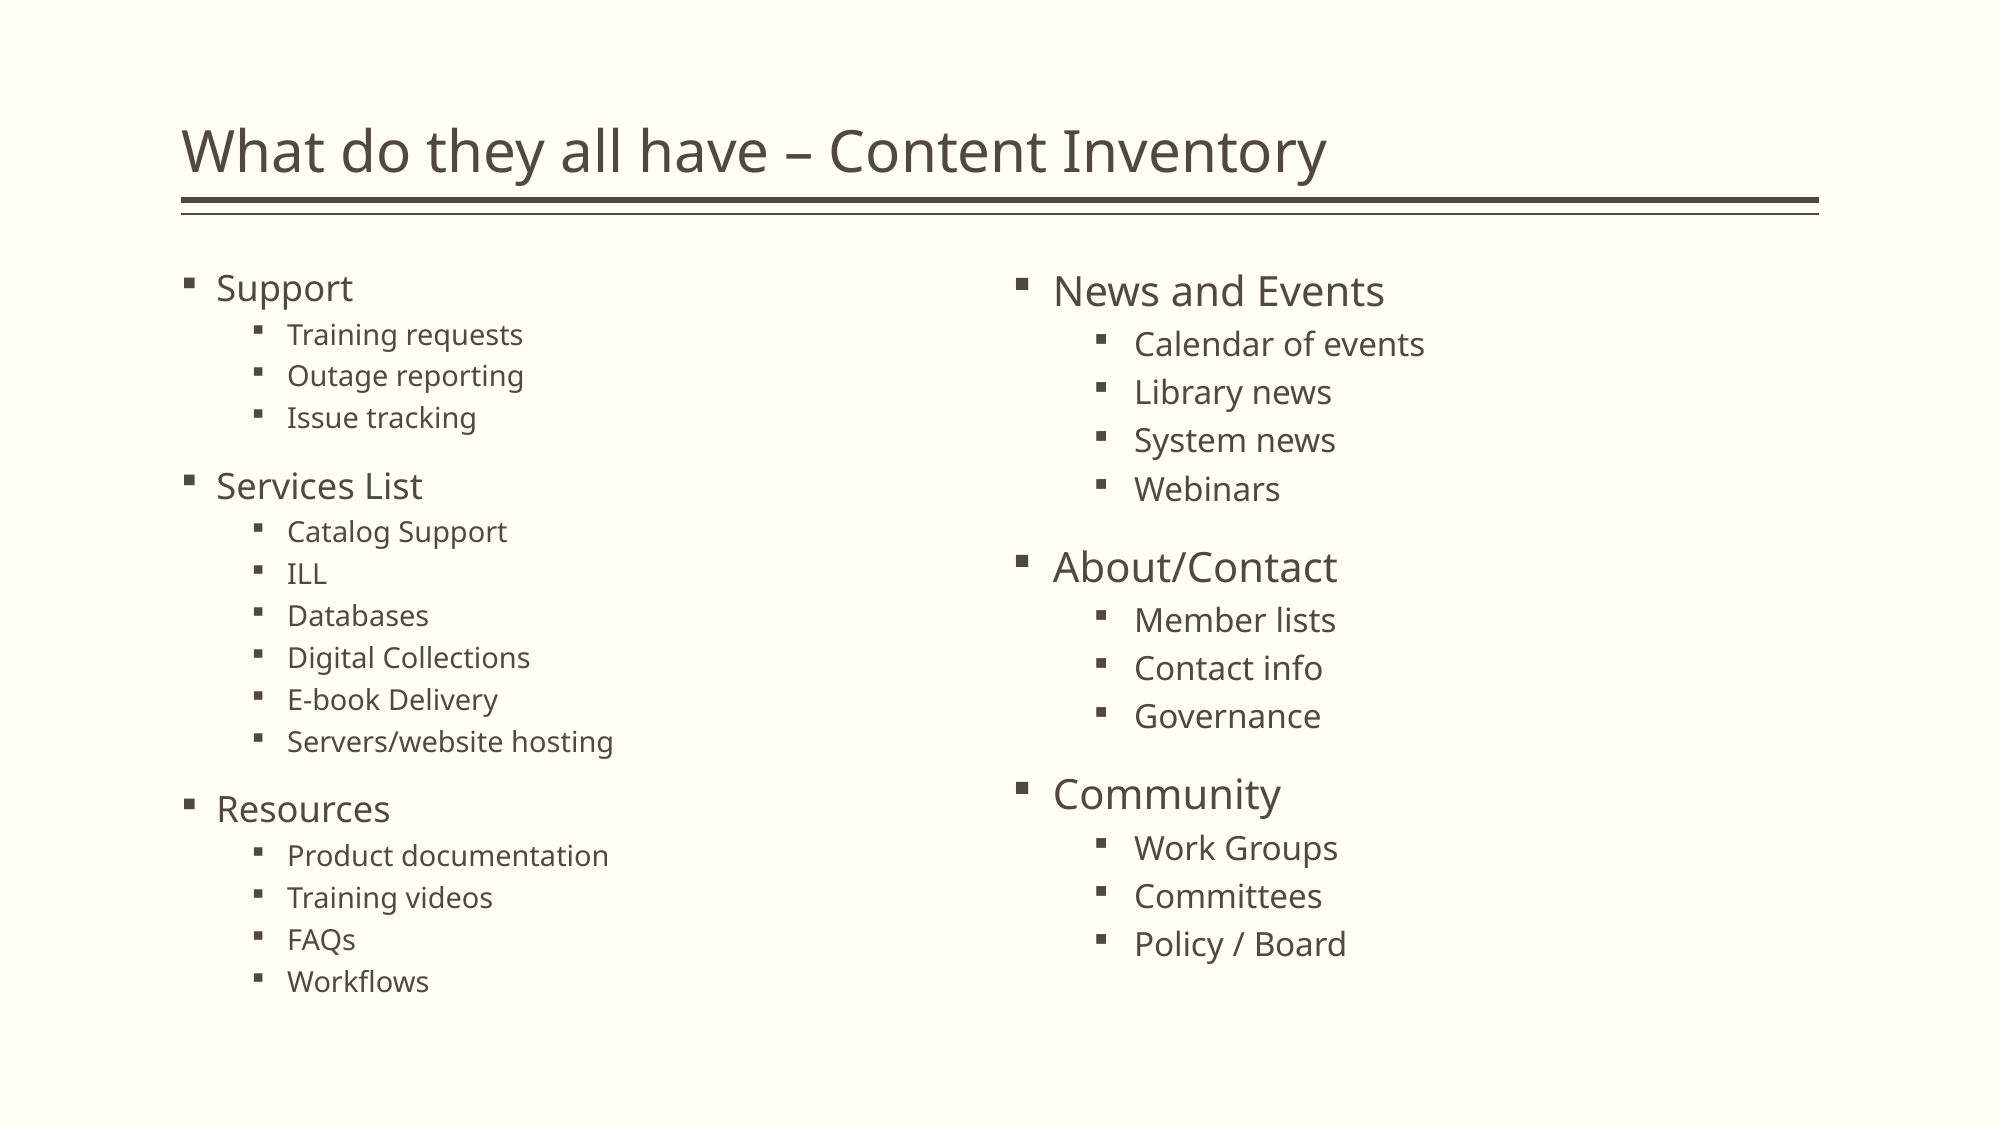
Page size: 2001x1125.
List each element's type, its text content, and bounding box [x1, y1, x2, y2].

list Support Training requests Outage reporting Issue tracking Services List Catalog Support ILL Databases Digital Collections E-book Delivery Servers/website hosting Resources Product documentation Training videos FAQs Workflows [181, 262, 988, 1013]
title What do they all have – Content Inventory [181, 12, 1819, 193]
list News and Events Calendar of events Library news System news Webinars About/Contact Member lists Contact info Governance Community Work Groups Committees Policy / Board [1012, 262, 1819, 1013]
